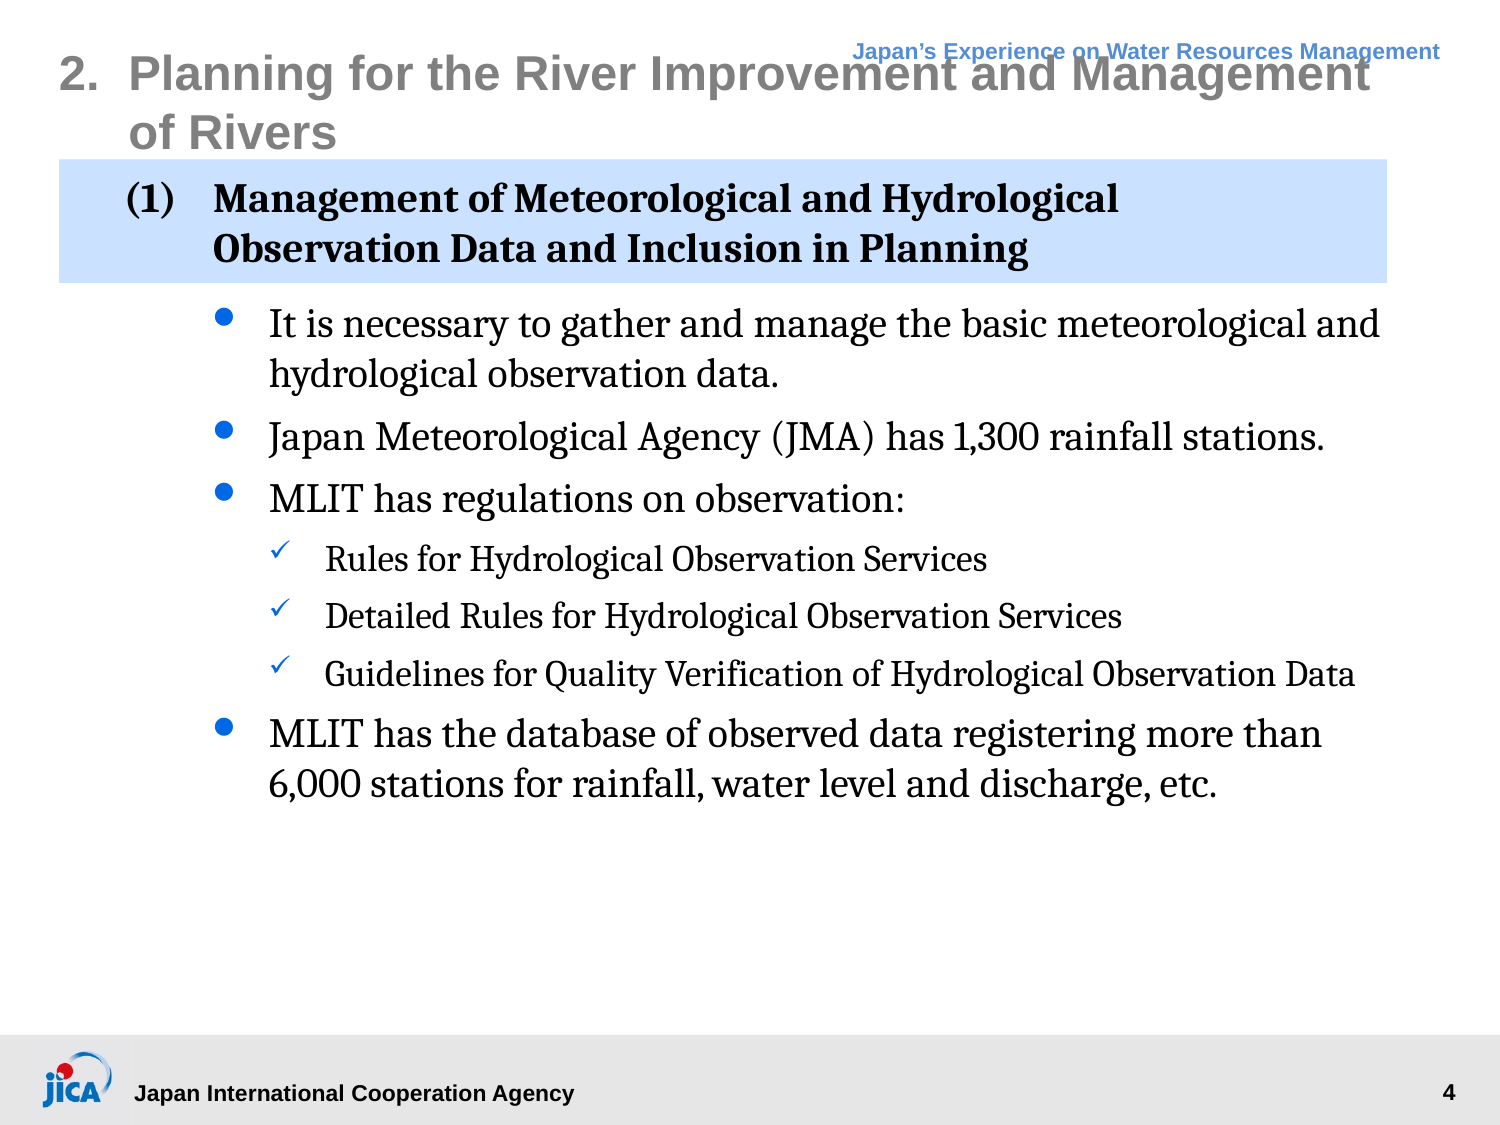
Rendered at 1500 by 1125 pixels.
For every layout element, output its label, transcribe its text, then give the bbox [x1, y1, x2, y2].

text_box It is necessary to gather and manage the basic meteorological and hydrological observation data. Japan Meteorological Agency (JMA) has 1,300 rainfall stations. MLIT has regulations on observation: Rules for Hydrological Observation Services Detailed Rules for Hydrological Observation Services Guidelines for Quality Verification of Hydrological Observation Data MLIT has the database of observed data registering more than 6,000 stations for rainfall, water level and discharge, etc. [147, 284, 1387, 819]
title 2. Planning for the River Improvement and Management of Rivers [59, 41, 1412, 160]
text_box (1) Management of Meteorological and Hydrological Observation Data and Inclusion in Planning [59, 159, 1387, 283]
picture [26, 1035, 133, 1125]
